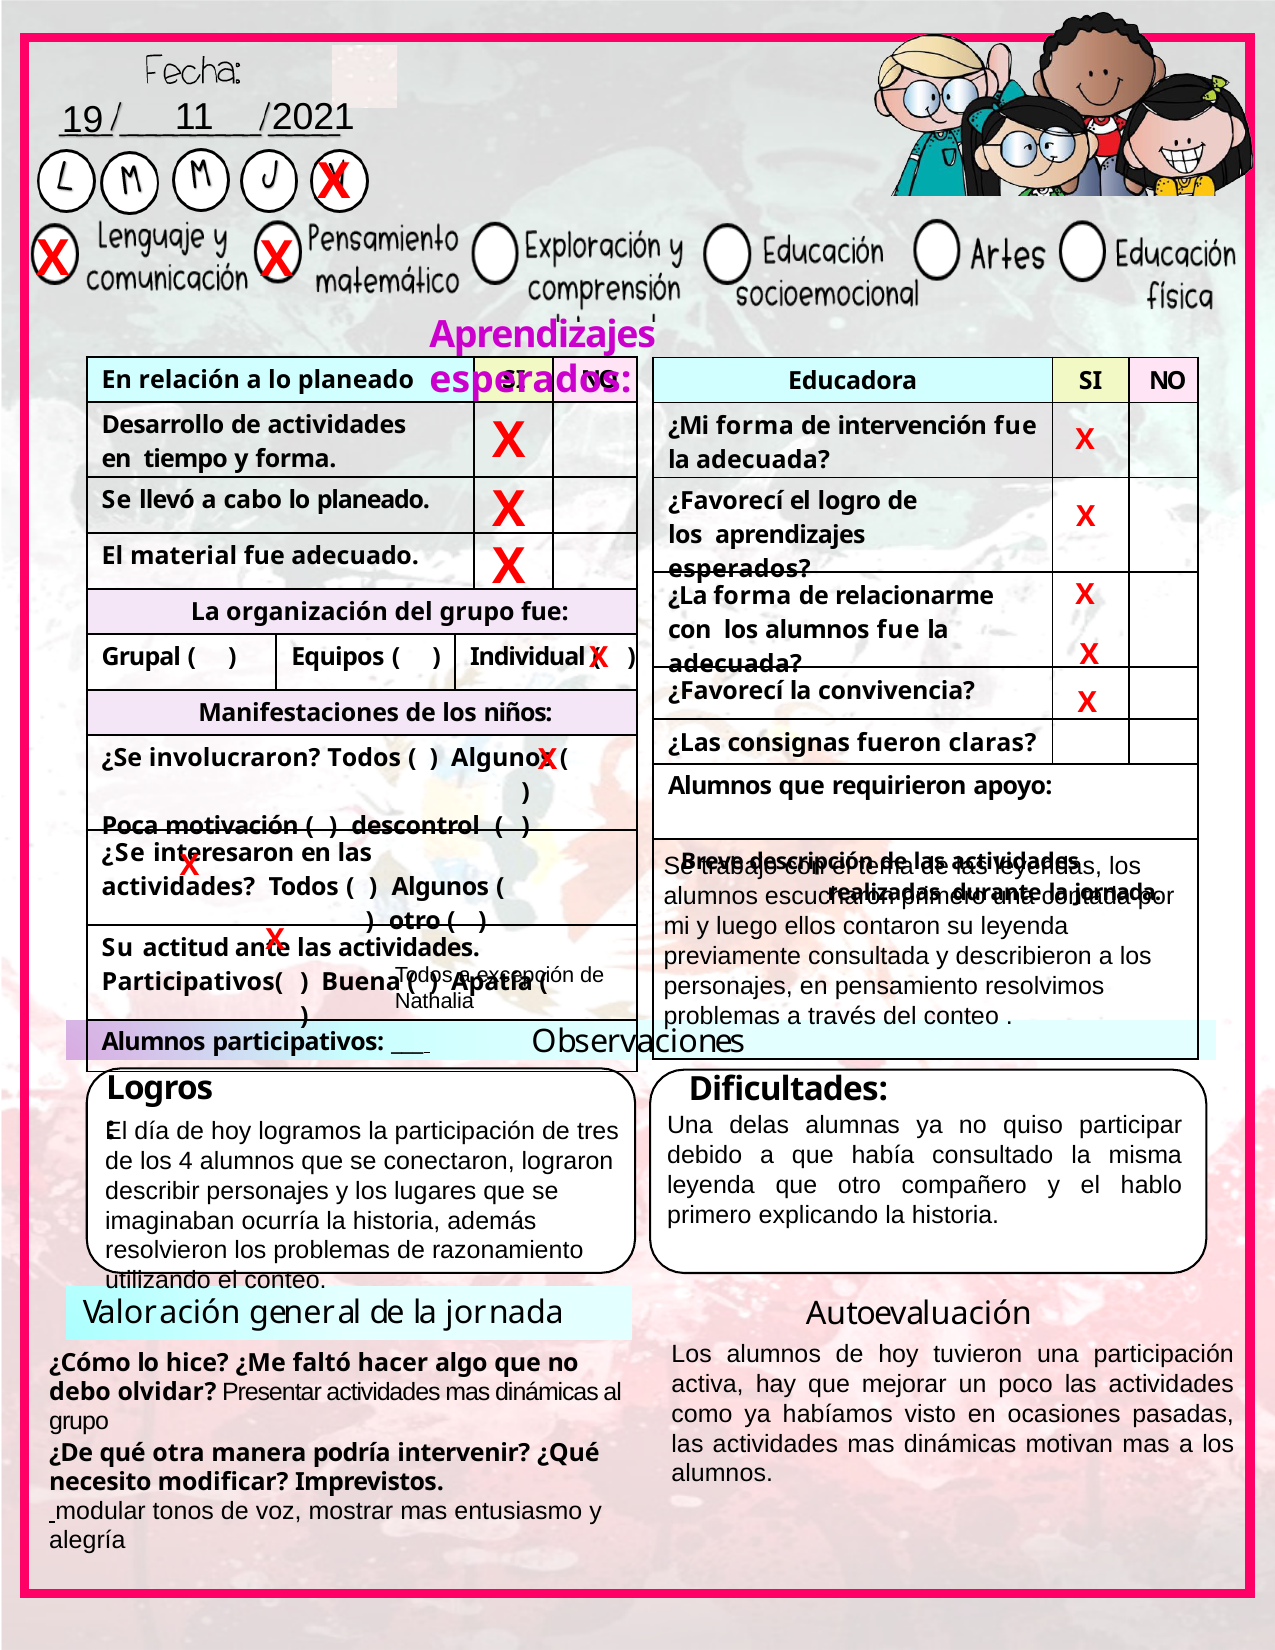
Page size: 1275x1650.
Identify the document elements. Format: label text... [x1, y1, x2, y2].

text_box Los alumnos de hoy tuvieron una participación activa, hay que mejorar un poco las actividades como ya habíamos visto en ocasiones pasadas, las actividades mas dinámicas motivan mas a los alumnos. [656, 1463, 1250, 1495]
text_box ¿Cómo lo hice? ¿Me faltó hacer algo que no debo olvidar? Presentar actividades mas dinámicas al grupo ¿De qué otra manera podría intervenir? ¿Qué necesito modificar? Imprevistos. modular tonos de voz, mostrar mas entusiasmo y alegría [47, 1463, 634, 1554]
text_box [85, 1067, 1208, 1275]
text_box [23, 1463, 1251, 1595]
picture [0, 0, 1275, 1463]
text_box [23, 36, 872, 187]
